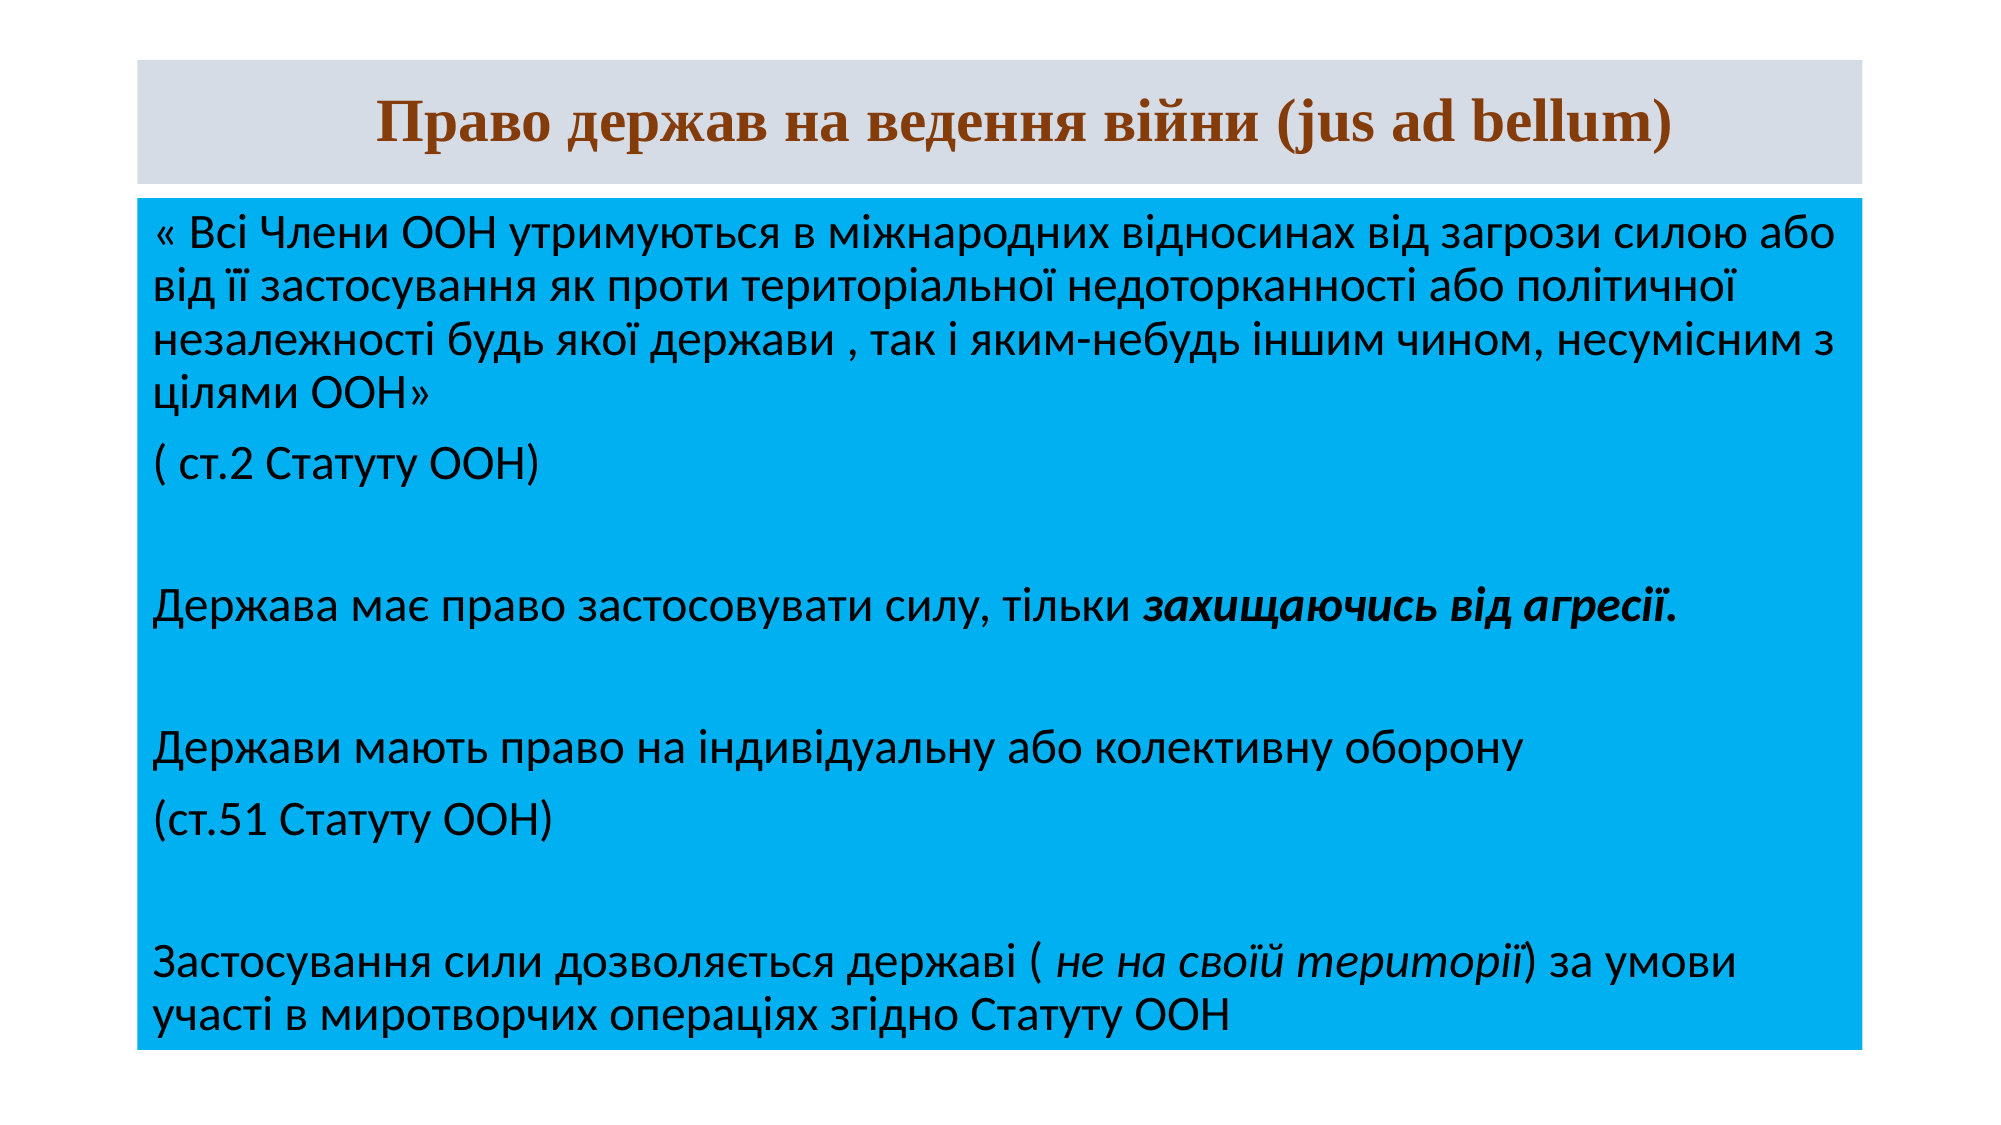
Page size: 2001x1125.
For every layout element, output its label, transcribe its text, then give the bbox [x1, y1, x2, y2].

title Право держав на ведення війни (jus ad bellum) [137, 59, 1863, 184]
list « Всі Члени ООН утримуються в міжнародних відносинах від загрози силою або від її застосування як проти територіальної недоторканності або політичної незалежності будь якої держави , так і яким-небудь іншим чином, несумісним з цілями ООН» ( ст.2 Статуту ООН) Держава має право застосовувати силу, тільки захищаючись від агресії. Держави мають право на індивідуальну або колективну оборону (ст.51 Статуту ООН) Застосування сили дозволяється державі ( не на своїй території) за умови участі в миротворчих операціях згідно Статуту ООН [137, 198, 1863, 1050]
